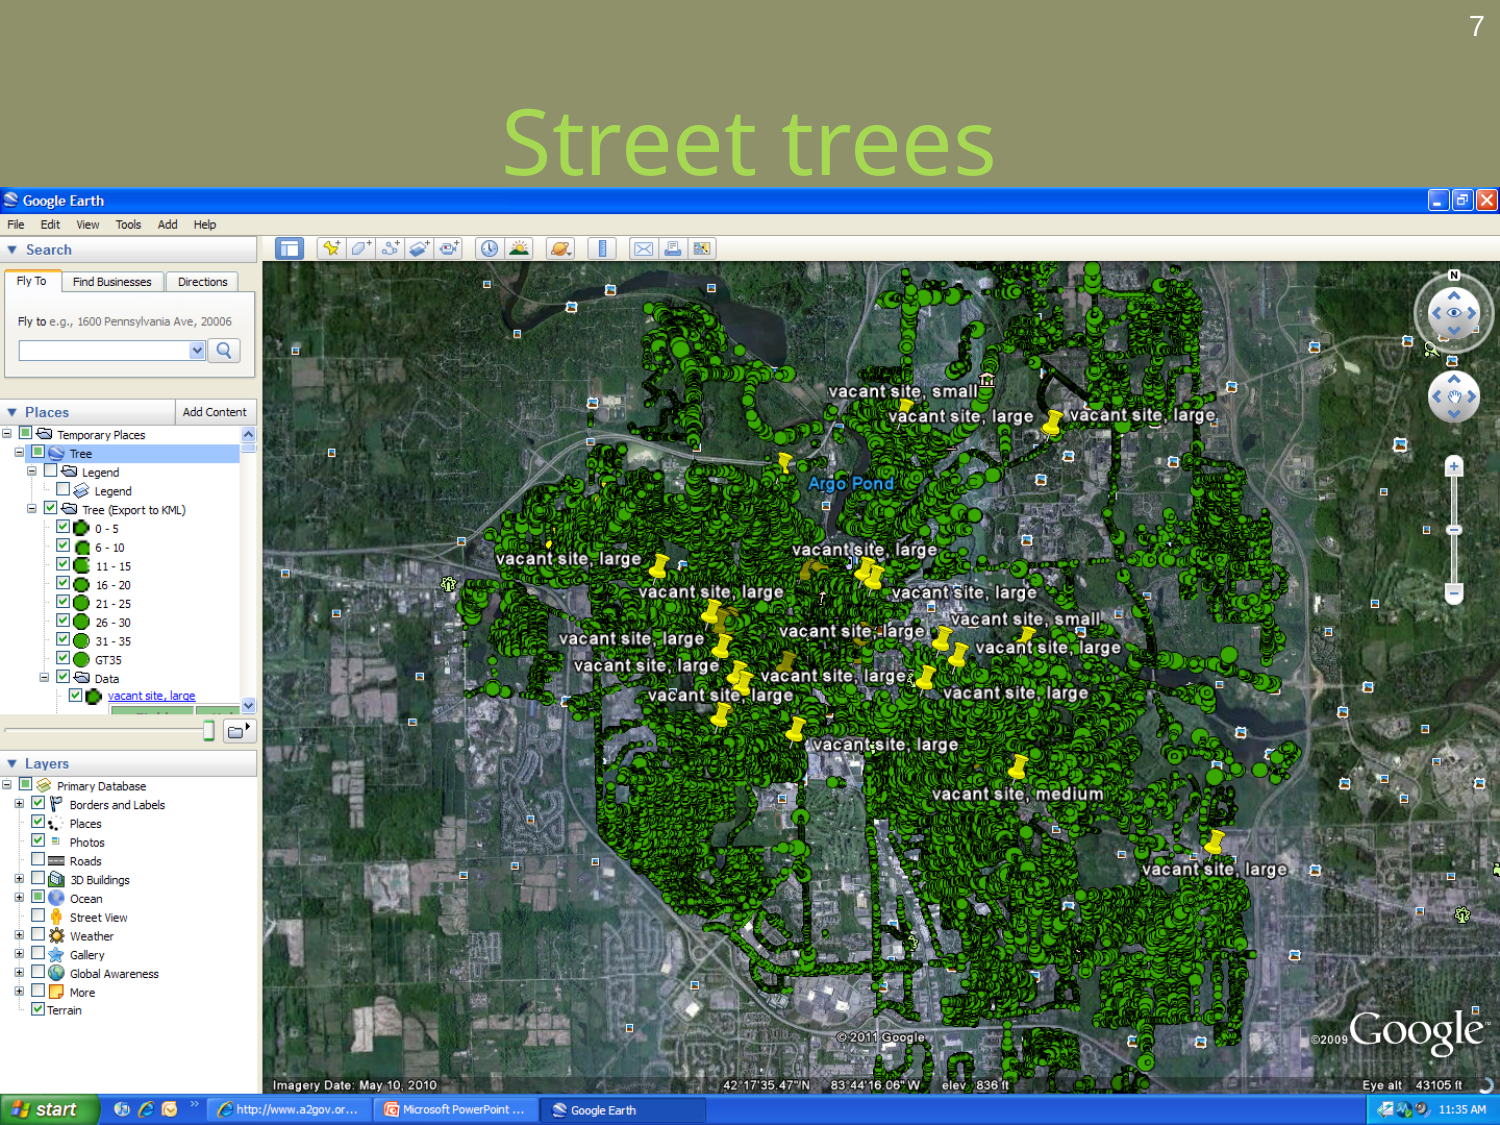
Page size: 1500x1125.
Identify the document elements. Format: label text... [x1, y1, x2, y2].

title Street trees [74, 44, 1426, 185]
slide_number 7 [1424, 0, 1500, 63]
picture [0, 187, 1500, 1125]
